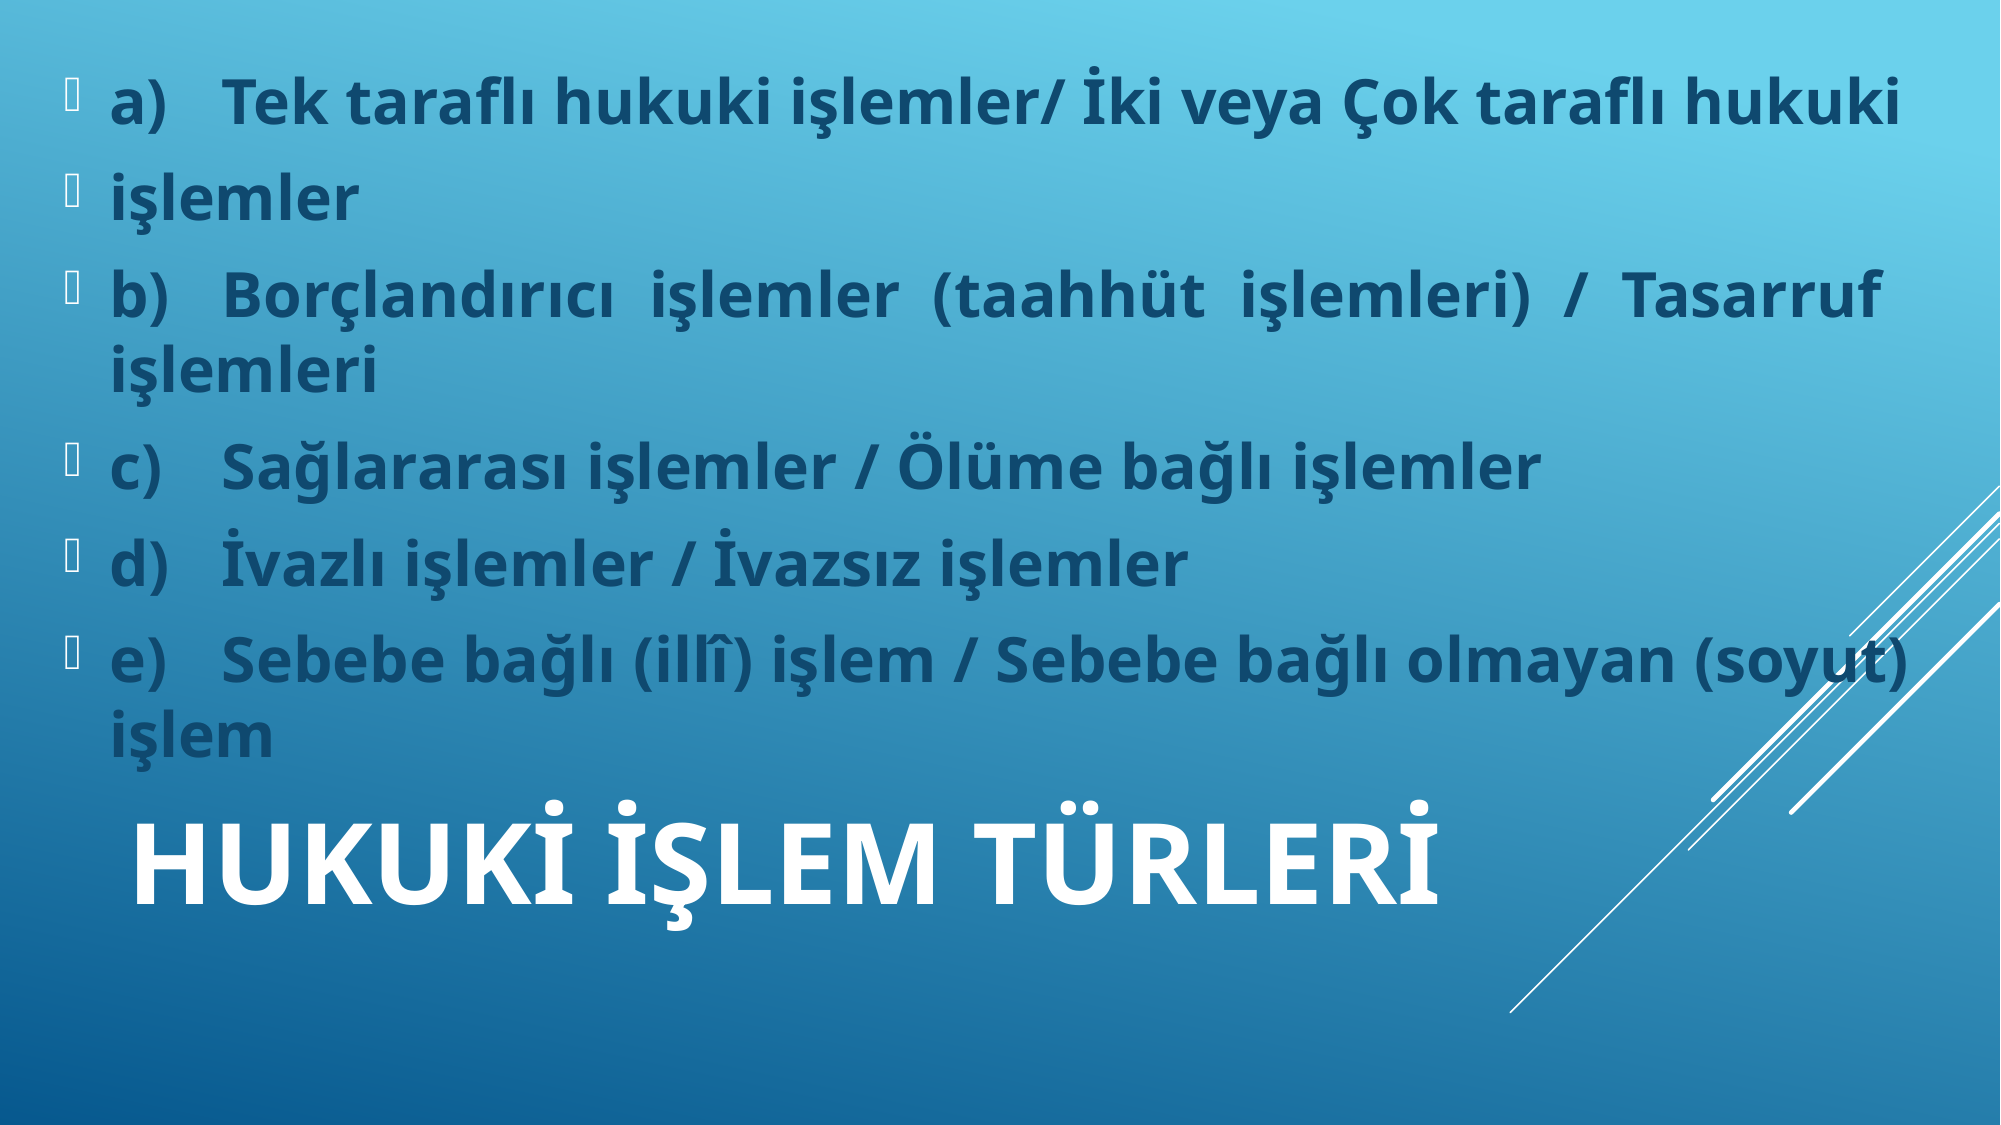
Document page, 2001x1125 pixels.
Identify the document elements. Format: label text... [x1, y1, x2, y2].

list a) Tek taraflı hukuki işlemler/ İki veya Çok taraflı hukuki işlemler b) Borçlandırıcı işlemler (taahhüt işlemleri) / Tasarruf işlemleri c) Sağlararası işlemler / Ölüme bağlı işlemler d) İvazlı işlemler / İvazsız işlemler e) Sebebe bağlı (illî) işlem / Sebebe bağlı olmayan (soyut) işlem [48, 54, 1963, 792]
title HUKUKİ İŞLEM TÜRLERİ [112, 792, 1513, 984]
